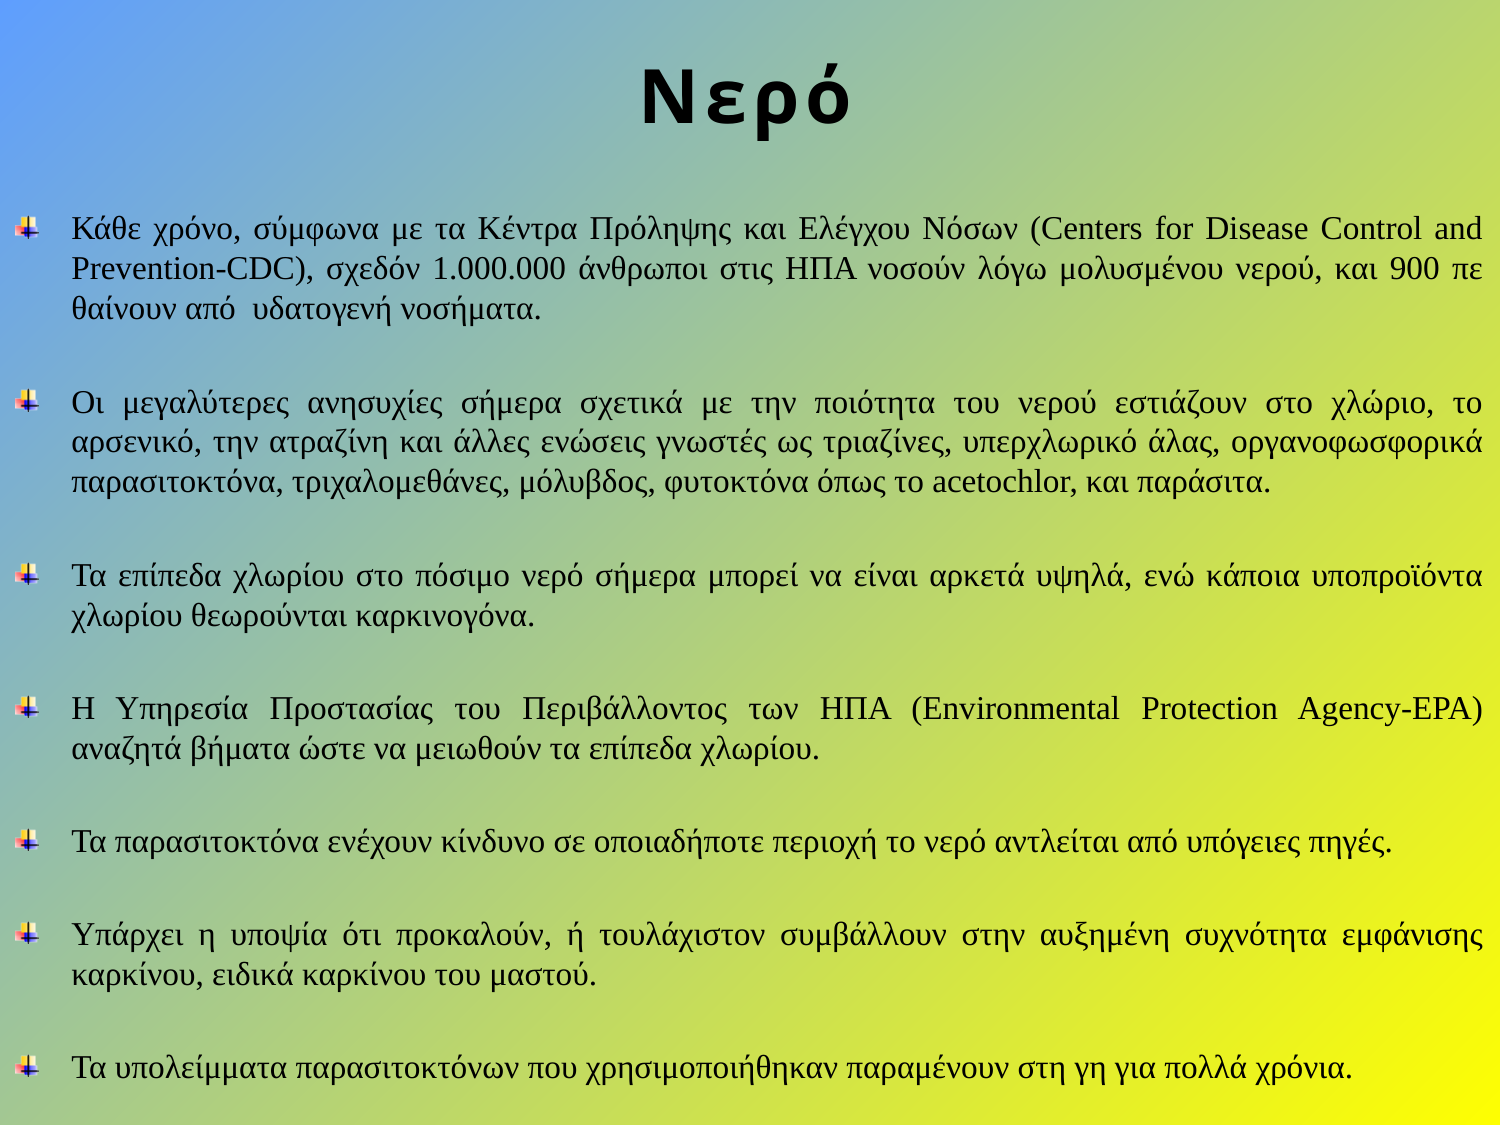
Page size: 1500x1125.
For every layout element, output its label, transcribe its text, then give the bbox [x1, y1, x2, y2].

list Κάθε χρόνο, σύμφωνα με τα Κέντρα Πρόληψης και Ελέγχου Νόσων (Centers for Disease Control and Prevention-CDC), σχεδόν 1.000.000 άνθρωποι στις ΗΠΑ νοσούν λόγω μολυσμένου νερού, και 900 πε θαίνουν από υδατογενή νοσήματα. Οι μεγαλύτερες ανησυχίες σήμερα σχετικά με την ποιότητα του νερού εστιάζουν στο χλώριο, το αρσενικό, την ατραζίνη και άλλες ενώσεις γνωστές ως τριαζίνες, υπερχλωρικό άλας, οργανοφωσφορικά παρασιτοκτόνα, τριχαλομεθάνες, μόλυβδος, φυτοκτόνα όπως το acetochlor, και παράσιτα. Τα επίπεδα χλωρίου στο πόσιμο νερό σήμερα μπορεί να είναι αρκετά υψηλά, ενώ κάποια υποπροϊόντα χλωρίου θεωρούνται καρκινογόνα. Η Υπηρεσία Προστασίας του Περιβάλλοντος των ΗΠΑ (Environmental Protection Agency-EPA) αναζητά βήματα ώστε να μειωθούν τα επίπεδα χλωρίου. Τα παρασιτοκτόνα ενέχουν κίνδυνο σε οποιαδήποτε περιοχή το νερό αντλείται από υπόγειες πηγές. Υπάρχει η υποψία ότι προκαλούν, ή τουλάχιστον συμβάλλουν στην αυξημένη συχνότητα εμφάνισης καρκίνου, ειδικά καρκίνου του μαστού. Τα υπολείμματα παρασιτοκτόνων που χρησιμοποιήθηκαν παραμένουν στη γη για πολλά χρόνια. [0, 199, 1500, 1125]
picture [15, 214, 39, 239]
title Νερό [70, 0, 1421, 188]
picture [15, 920, 39, 944]
picture [15, 1053, 39, 1077]
picture [15, 827, 39, 851]
picture [15, 387, 39, 412]
picture [15, 561, 39, 585]
picture [15, 694, 39, 718]
